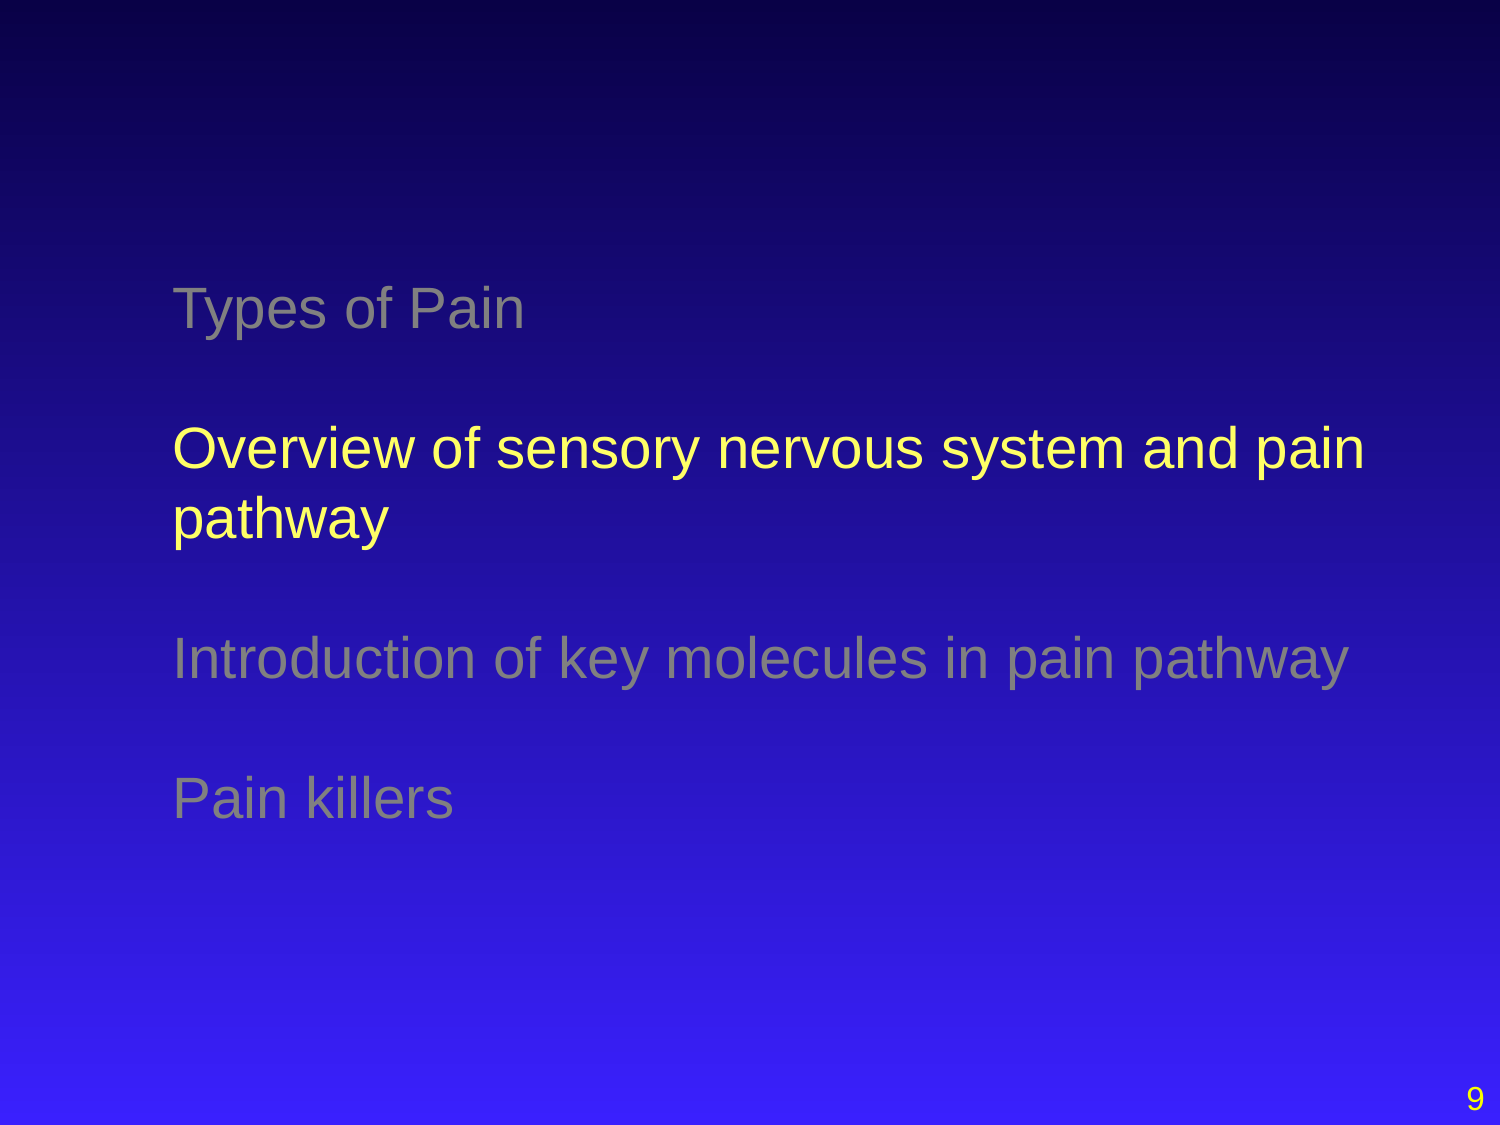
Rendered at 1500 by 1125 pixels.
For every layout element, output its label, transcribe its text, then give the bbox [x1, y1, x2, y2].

text_box 9 [1451, 1069, 1500, 1125]
text_box [0, 0, 1500, 1125]
text_box Types of Pain Overview of sensory nervous system and pain pathway Introduction of key molecules in pain pathway Pain killers [157, 262, 1386, 838]
